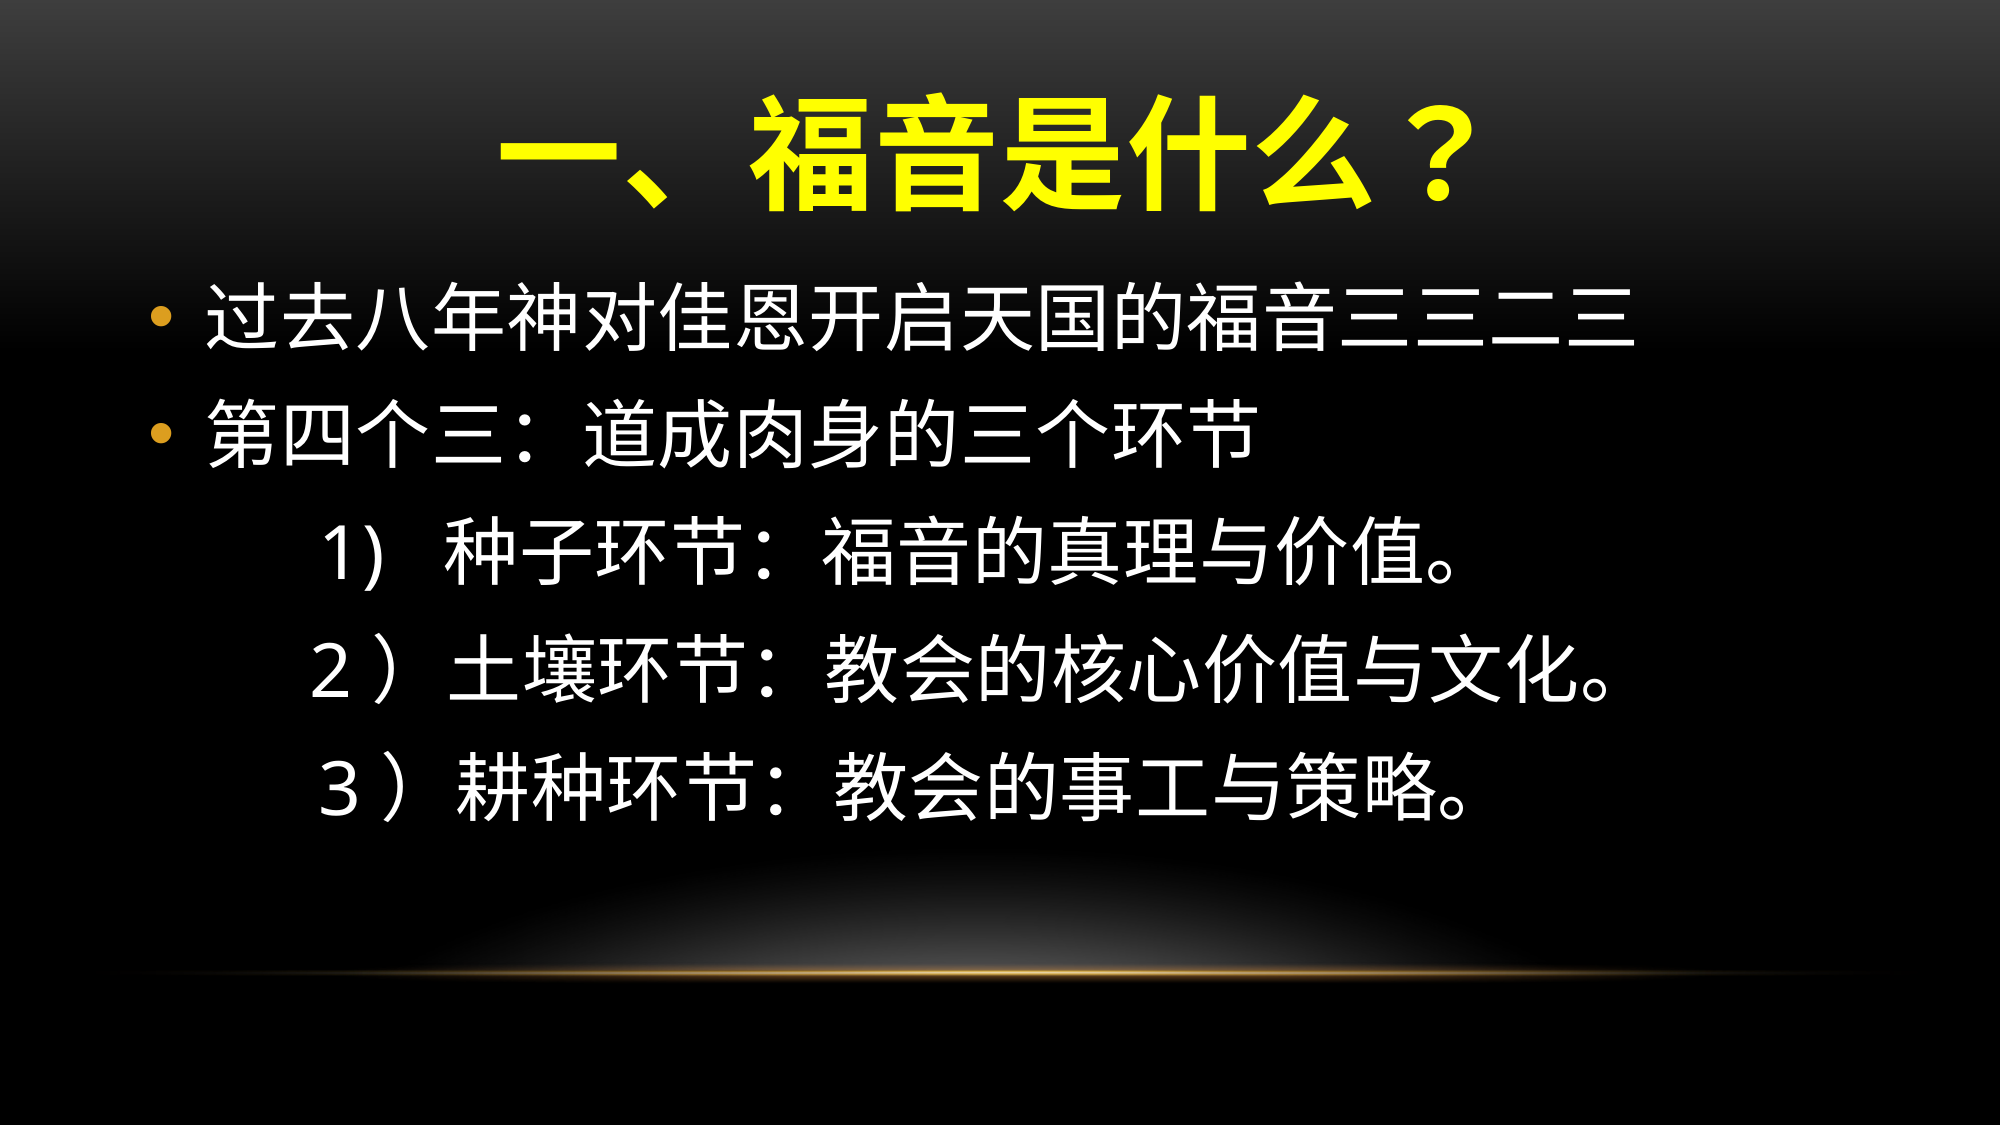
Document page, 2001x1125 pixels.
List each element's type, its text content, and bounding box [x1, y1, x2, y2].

list 过去八年神对佳恩开启天国的福音三三二三 第四个三：道成肉身的三个环节 1) 种子环节：福音的真理与价值。 2）土壤环节：教会的核心价值与文化。 3）耕种环节：教会的事工与策略。 [133, 262, 1867, 1000]
picture [0, 0, 2000, 1125]
title 一、福音是什么？ [133, 45, 1867, 233]
